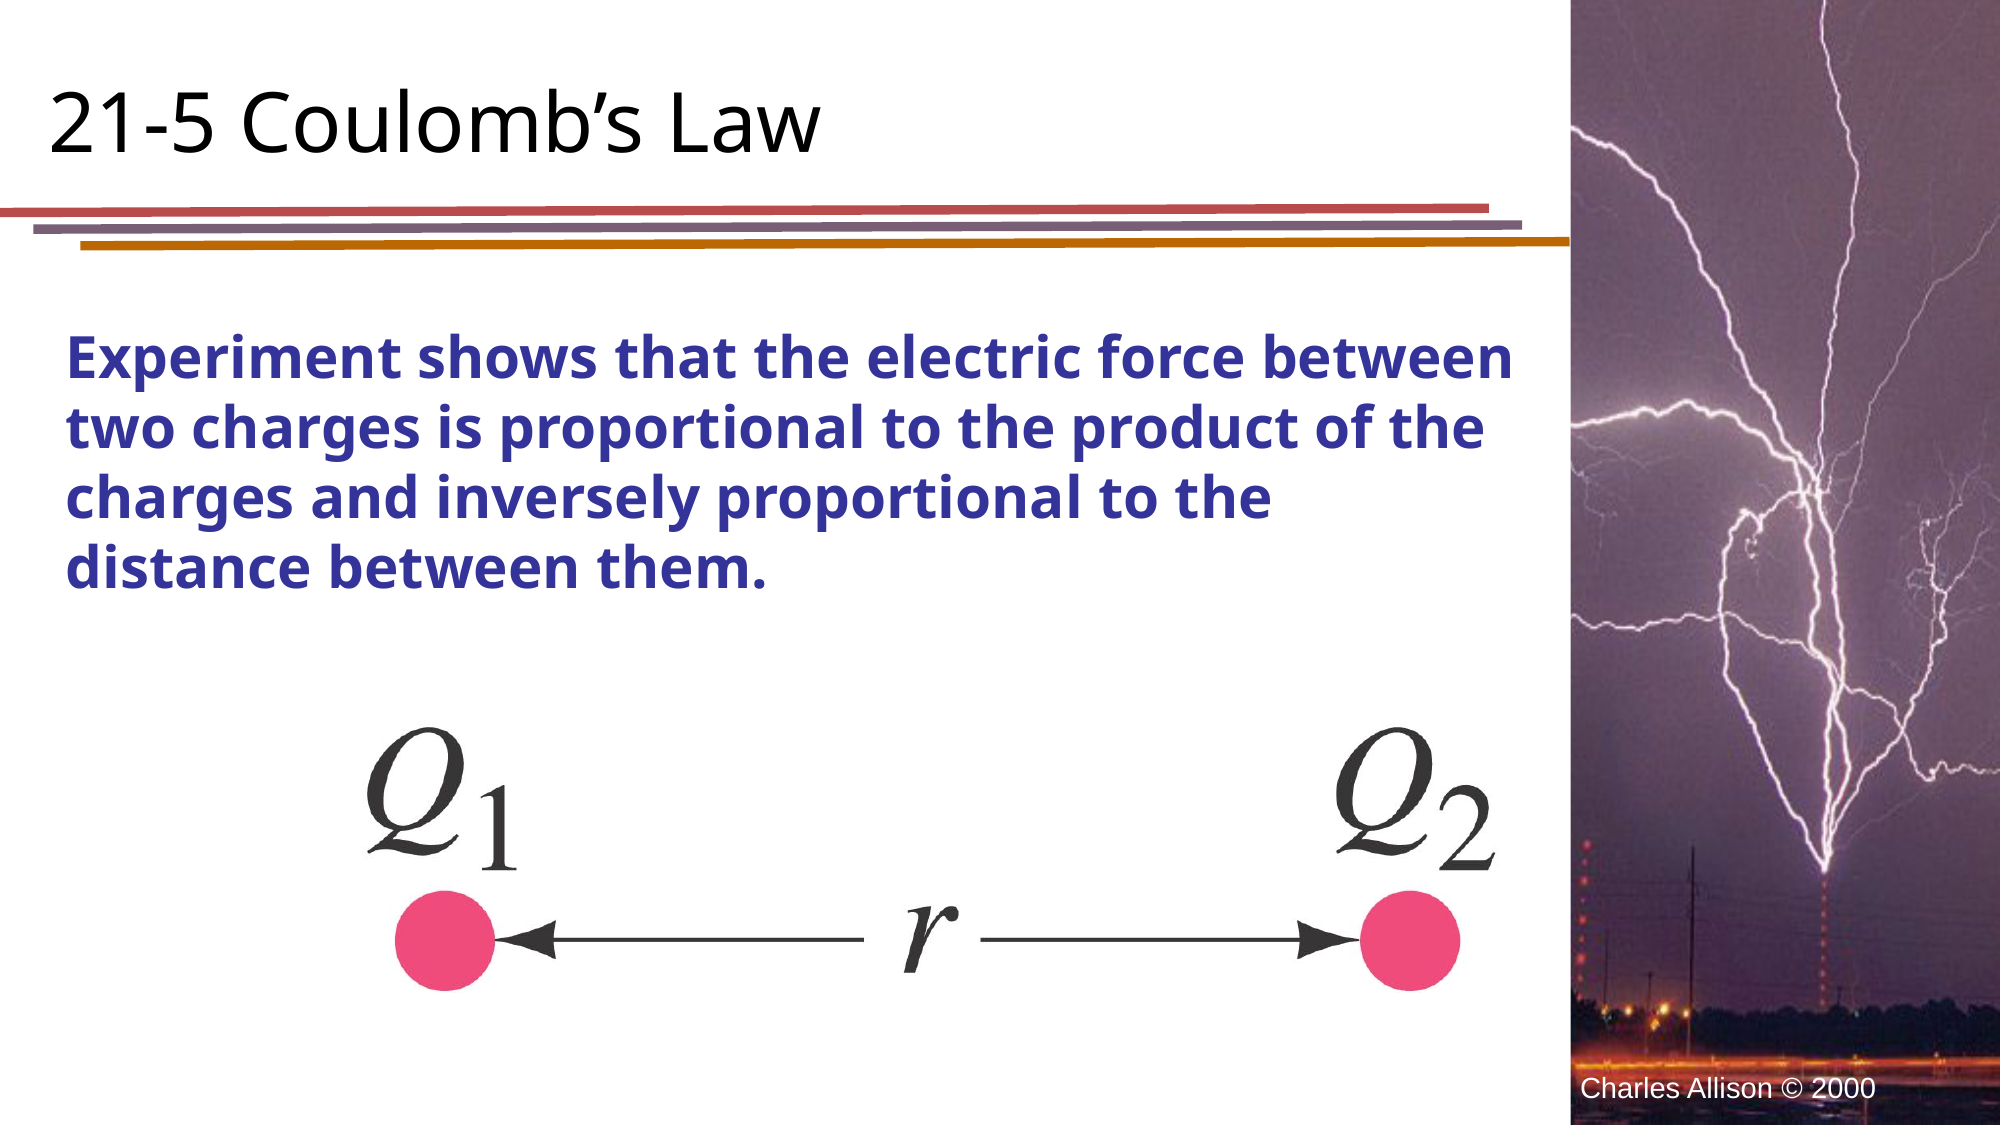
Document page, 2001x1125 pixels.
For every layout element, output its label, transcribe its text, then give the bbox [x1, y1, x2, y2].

picture [1570, 0, 2000, 1125]
picture [362, 722, 1501, 993]
text_box Experiment shows that the electric force between two charges is proportional to the product of the charges and inversely proportional to the distance between them. [50, 312, 1539, 608]
title 21-5 Coulomb’s Law [33, 24, 1734, 213]
